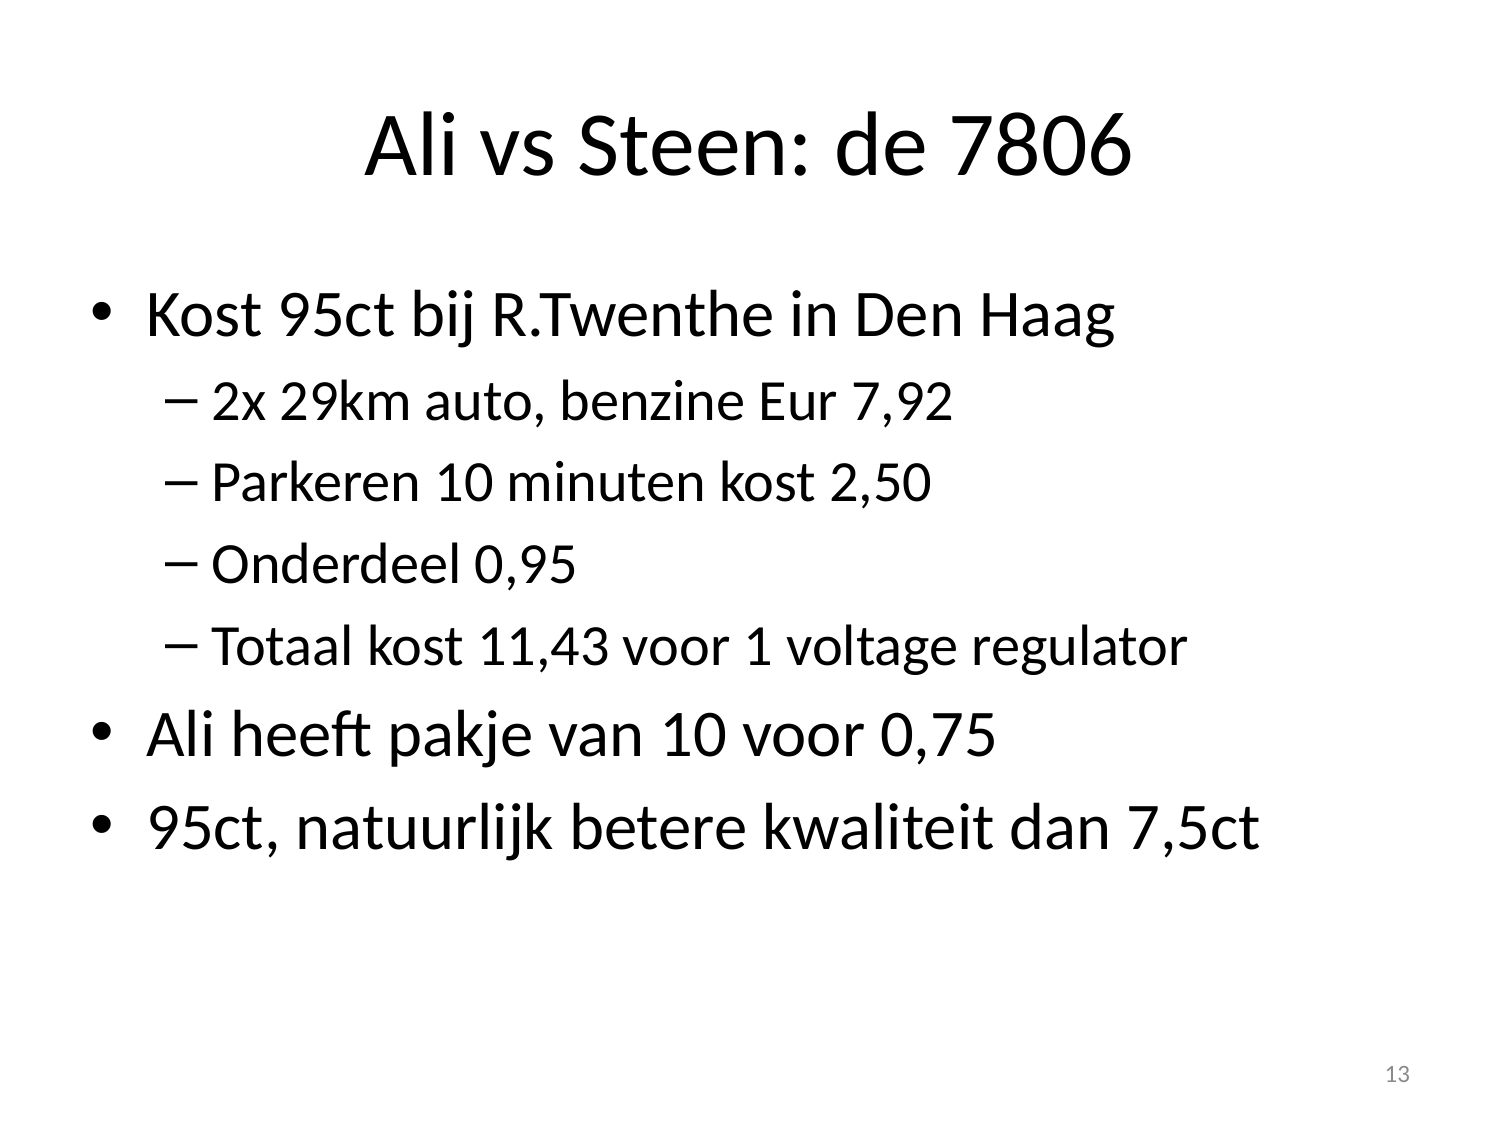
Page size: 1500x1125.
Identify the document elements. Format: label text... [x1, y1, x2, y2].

title Ali vs Steen: de 7806 [75, 45, 1425, 233]
list Kost 95ct bij R.Twenthe in Den Haag 2x 29km auto, benzine Eur 7,92 Parkeren 10 minuten kost 2,50 Onderdeel 0,95 Totaal kost 11,43 voor 1 voltage regulator Ali heeft pakje van 10 voor 0,75 95ct, natuurlijk betere kwaliteit dan 7,5ct [75, 262, 1425, 1083]
slide_number 13 [1074, 1042, 1425, 1103]
